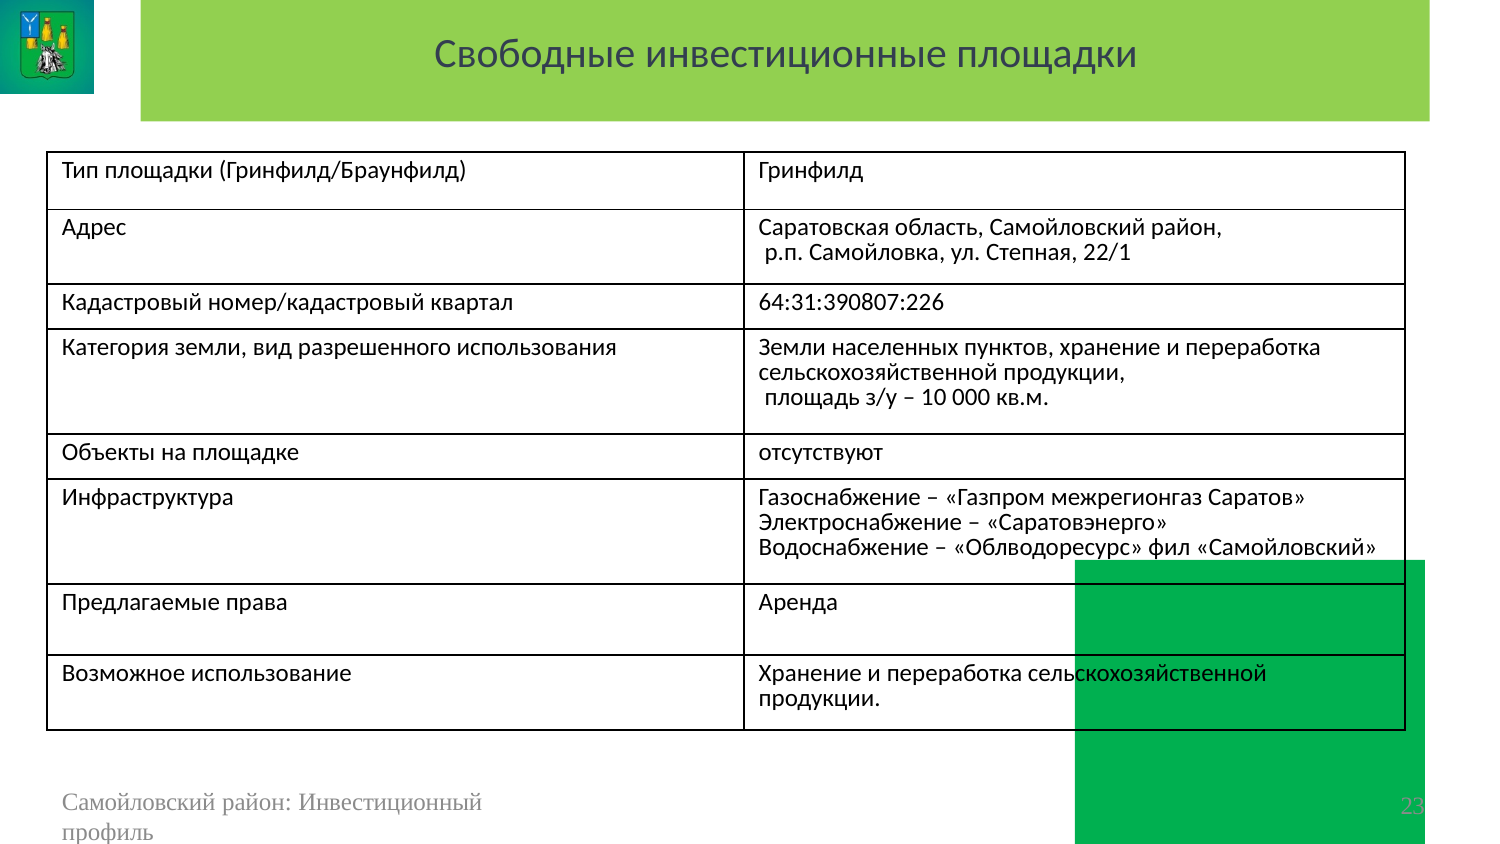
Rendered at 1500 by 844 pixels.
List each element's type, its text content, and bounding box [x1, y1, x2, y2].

table_cell Инфраструктура [48, 480, 743, 583]
table_cell отсутствуют [745, 435, 1404, 478]
table_cell Саратовская область, Самойловский район, р.п. Самойловка, ул. Степная, 22/1 [745, 210, 1404, 283]
table_cell Земли населенных пунктов, хранение и переработка сельскохозяйственной продукции, площадь з/у – 10 000 кв.м. [745, 330, 1404, 433]
table_cell Аренда [745, 585, 1404, 654]
picture [0, 0, 94, 94]
table_cell Категория земли, вид разрешенного использования [48, 330, 743, 433]
slide_number Самойловский район: Инвестиционный профиль [59, 731, 576, 844]
title Свободные инвестиционные площадки [140, 0, 1430, 122]
table_cell Адрес [48, 210, 743, 283]
slide_number 23 [1074, 559, 1425, 844]
table_cell 64:31:390807:226 [745, 285, 1404, 328]
table_cell Объекты на площадке [48, 435, 743, 478]
table_cell Предлагаемые права [48, 585, 743, 654]
table_cell Газоснабжение – «Газпром межрегионгаз Саратов» Электроснабжение – «Саратовэнерго» Водоснабжение – «Облводоресурс» фил «Самойловский» [745, 480, 1404, 583]
table_header Тип площадки (Гринфилд/Браунфилд) [48, 153, 743, 209]
table_cell Возможное использование [48, 656, 743, 729]
table_cell Кадастровый номер/кадастровый квартал [48, 285, 743, 328]
table_cell Хранение и переработка сельскохозяйственной продукции. [745, 656, 1404, 729]
table_header Гринфилд [745, 153, 1404, 209]
